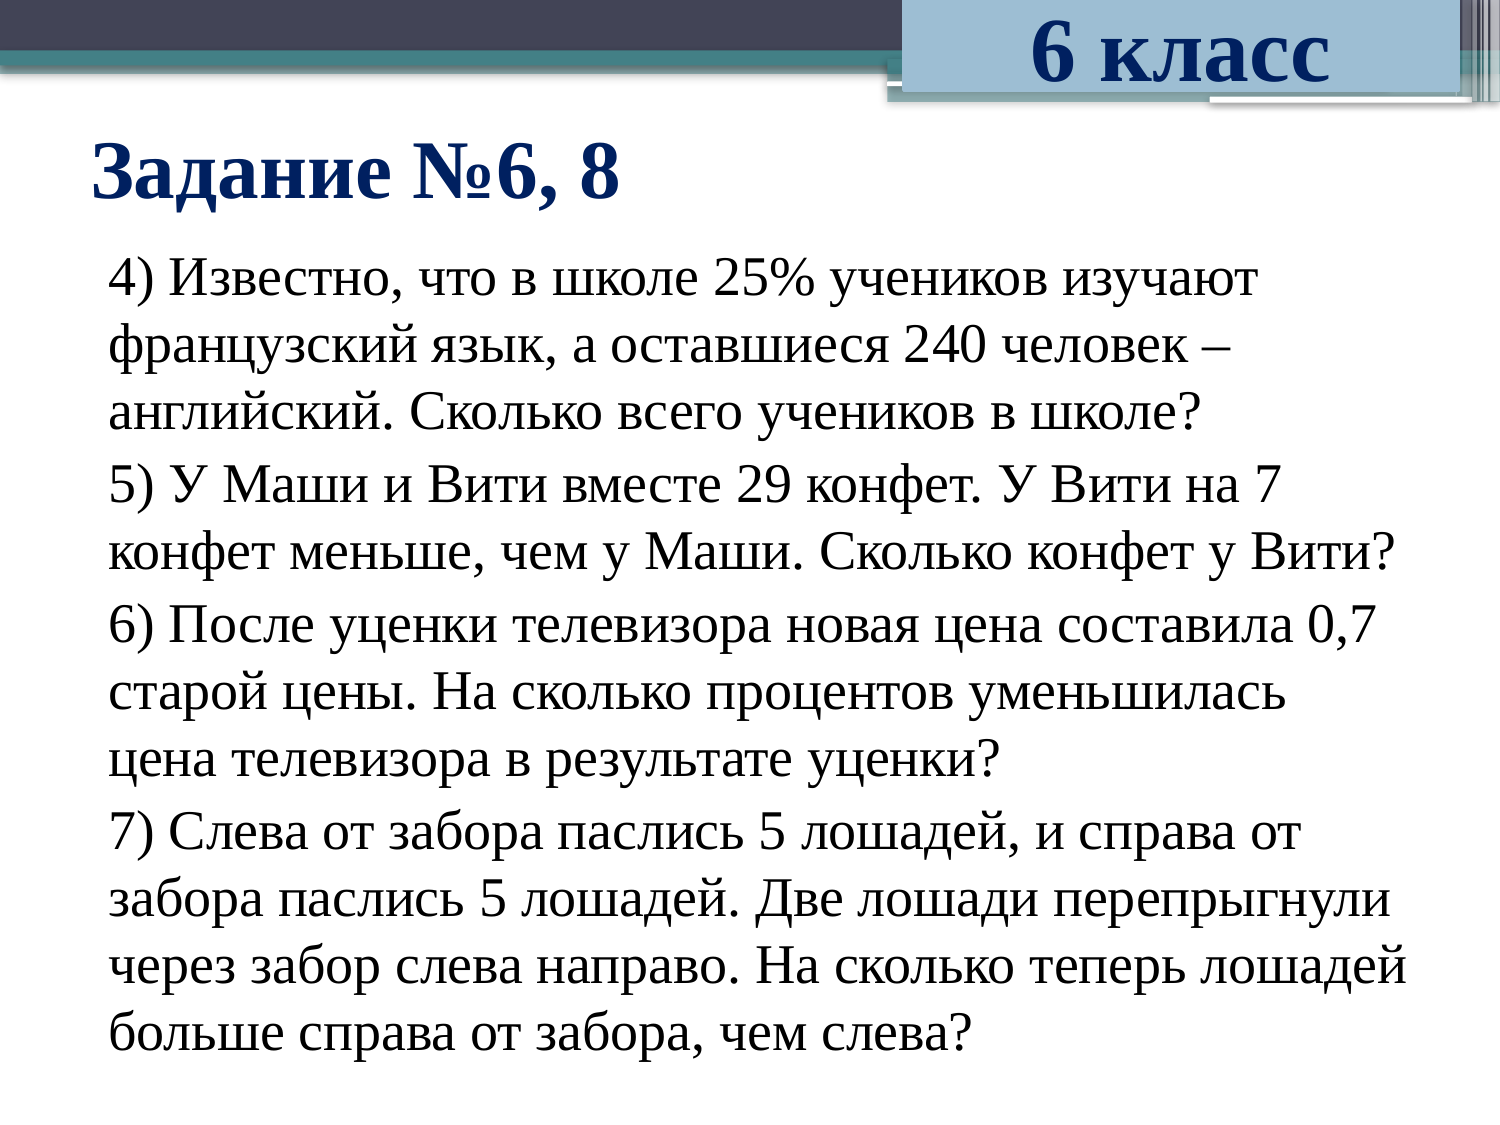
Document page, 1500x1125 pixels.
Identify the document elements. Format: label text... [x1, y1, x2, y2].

title Задание №6, 8 [74, 77, 1426, 254]
text_box 6 класс [902, 0, 1460, 92]
list 4) Известно, что в школе 25% учеников изучают французский язык, а оставшиеся 240 человек – английский. Сколько всего учеников в школе? 5) У Маши и Вити вместе 29 конфет. У Вити на 7 конфет меньше, чем у Маши. Сколько конфет у Вити? 6) После уценки телевизора новая цена составила 0,7 старой цены. На сколько процентов уменьшилась цена телевизора в результате уценки? 7) Слева от забора паслись 5 лошадей, и справа от забора паслись 5 лошадей. Две лошади перепрыгнули через забор слева направо. На сколько теперь лошадей больше справа от забора, чем слева? [74, 254, 1426, 1079]
